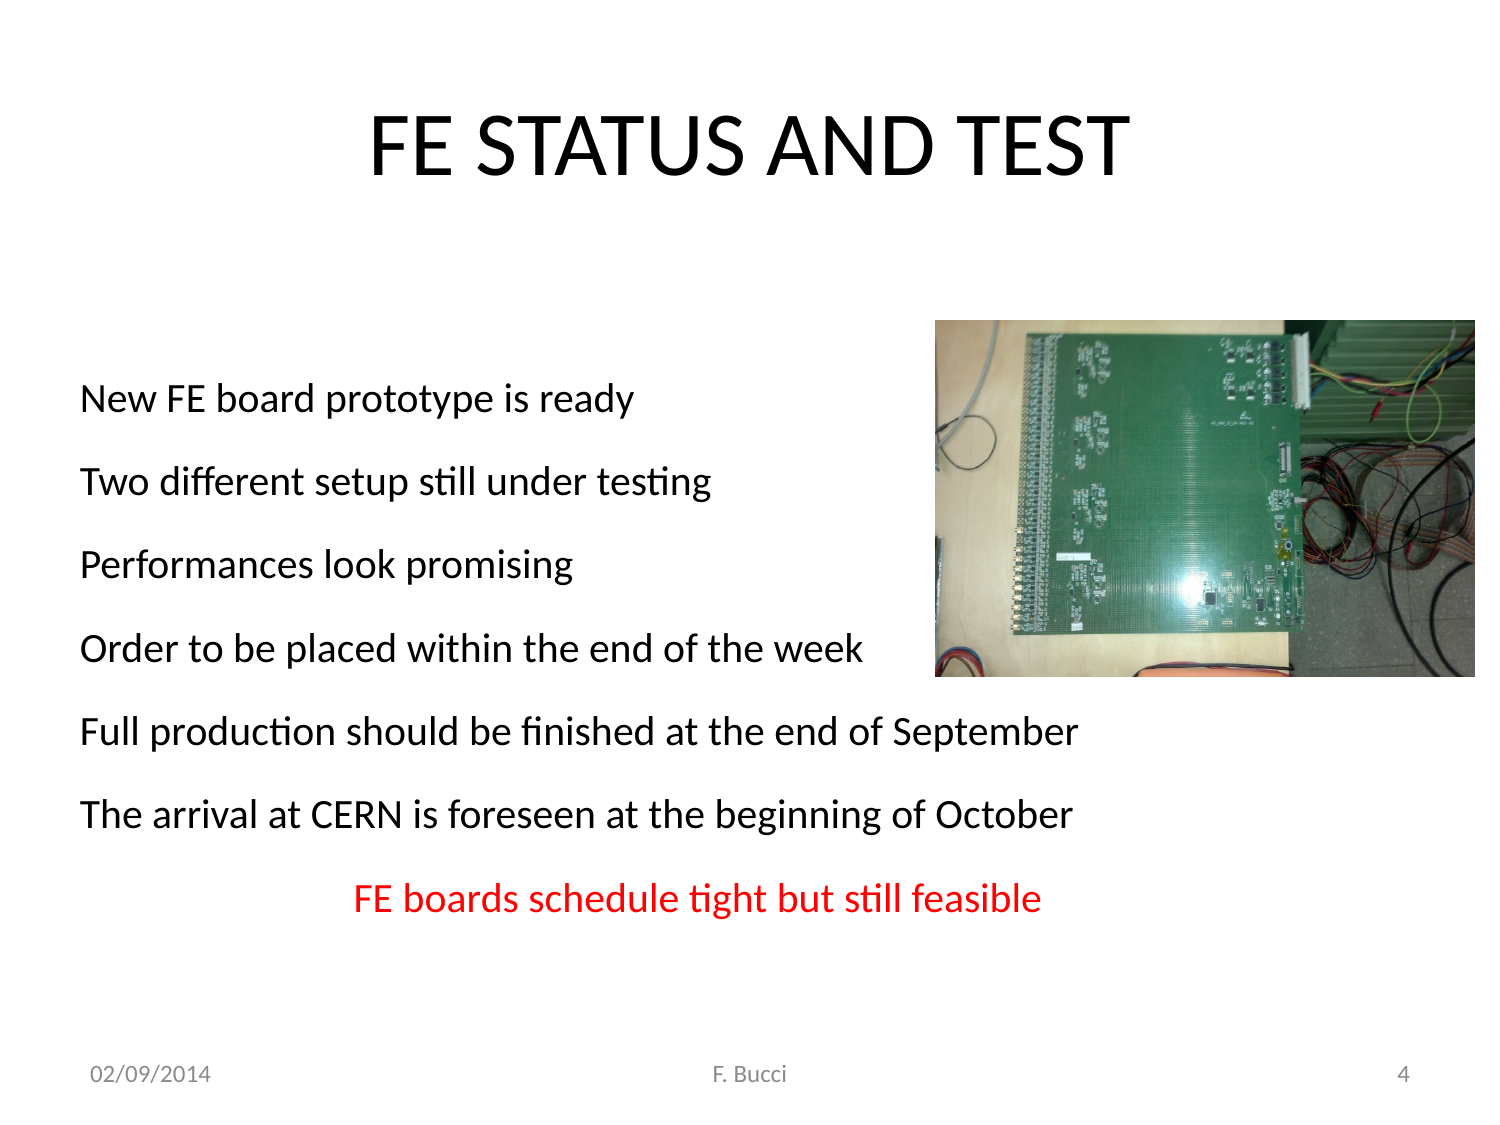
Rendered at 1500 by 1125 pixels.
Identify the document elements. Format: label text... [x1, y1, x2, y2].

title FE STATUS AND TEST [75, 45, 1425, 233]
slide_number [75, 1042, 425, 1103]
picture [934, 320, 1475, 677]
slide_number 4 [1074, 1042, 1425, 1103]
text_box New FE board prototype is ready Two different setup still under testing Performances look promising Order to be placed within the end of the week Full production should be finished at the end of September The arrival at CERN is foreseen at the beginning of October FE boards schedule tight but still feasible [64, 338, 1331, 935]
footer F. Bucci [512, 1042, 988, 1103]
